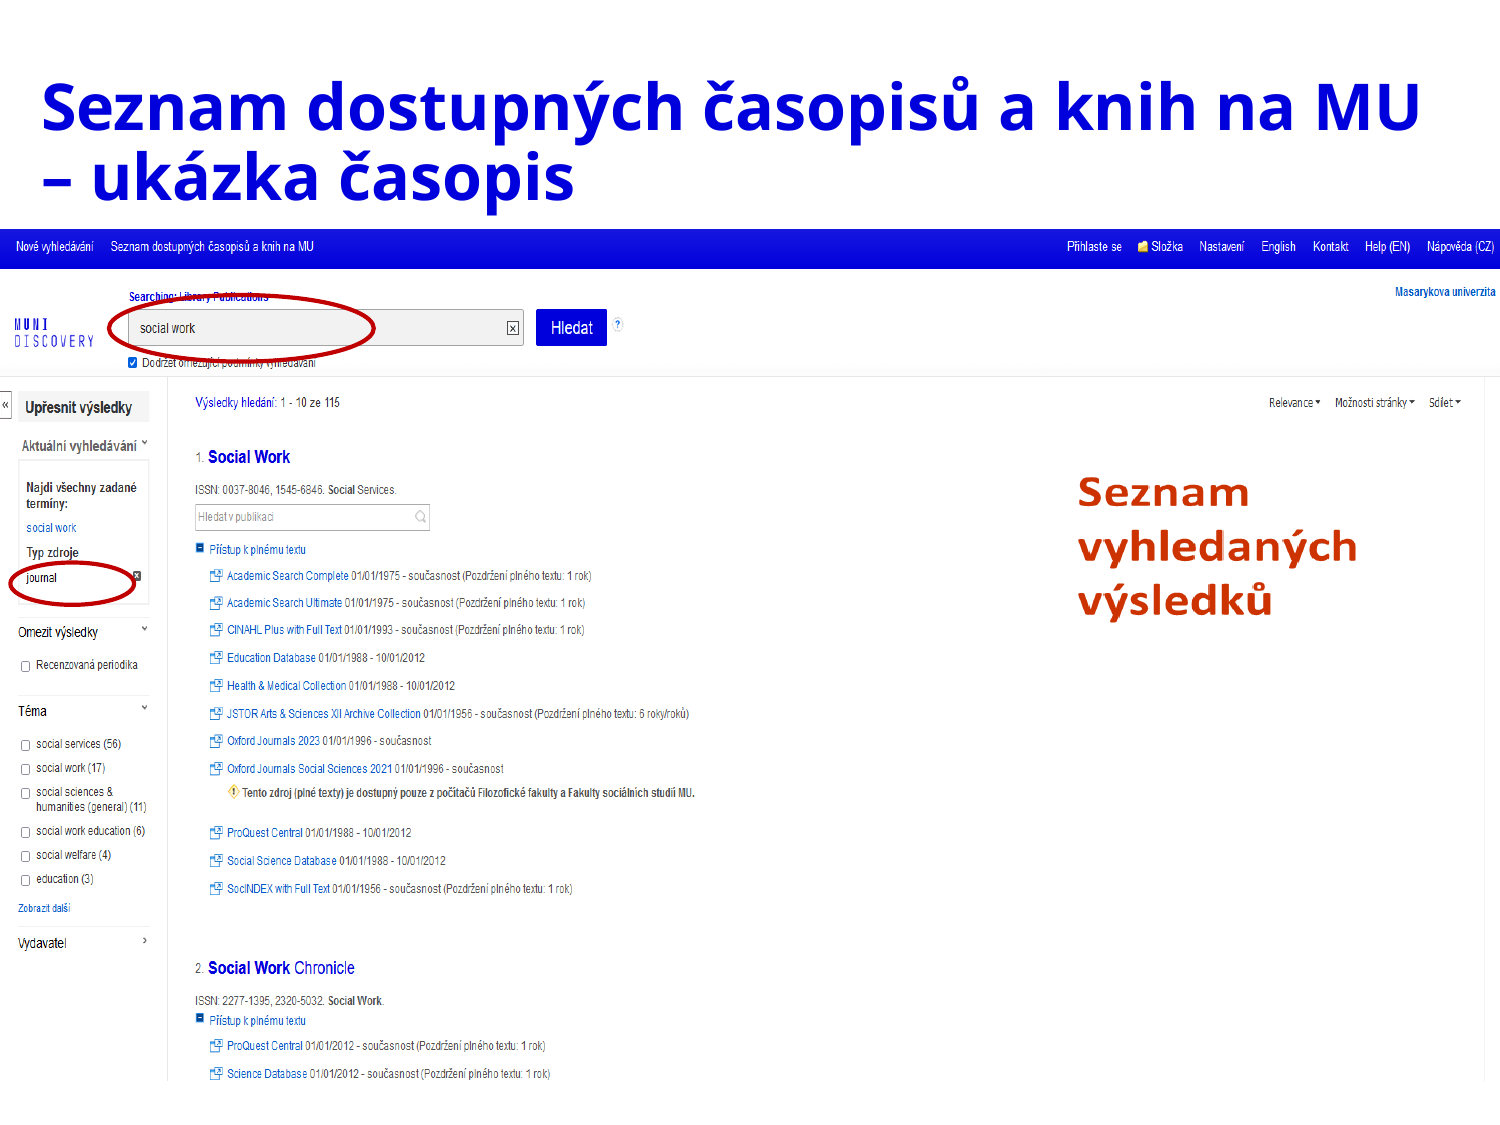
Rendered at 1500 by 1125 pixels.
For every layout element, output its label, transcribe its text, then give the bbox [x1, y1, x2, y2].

title Seznam dostupných časopisů a knih na MU – ukázka časopis [26, 59, 1473, 227]
picture [0, 229, 1500, 1081]
